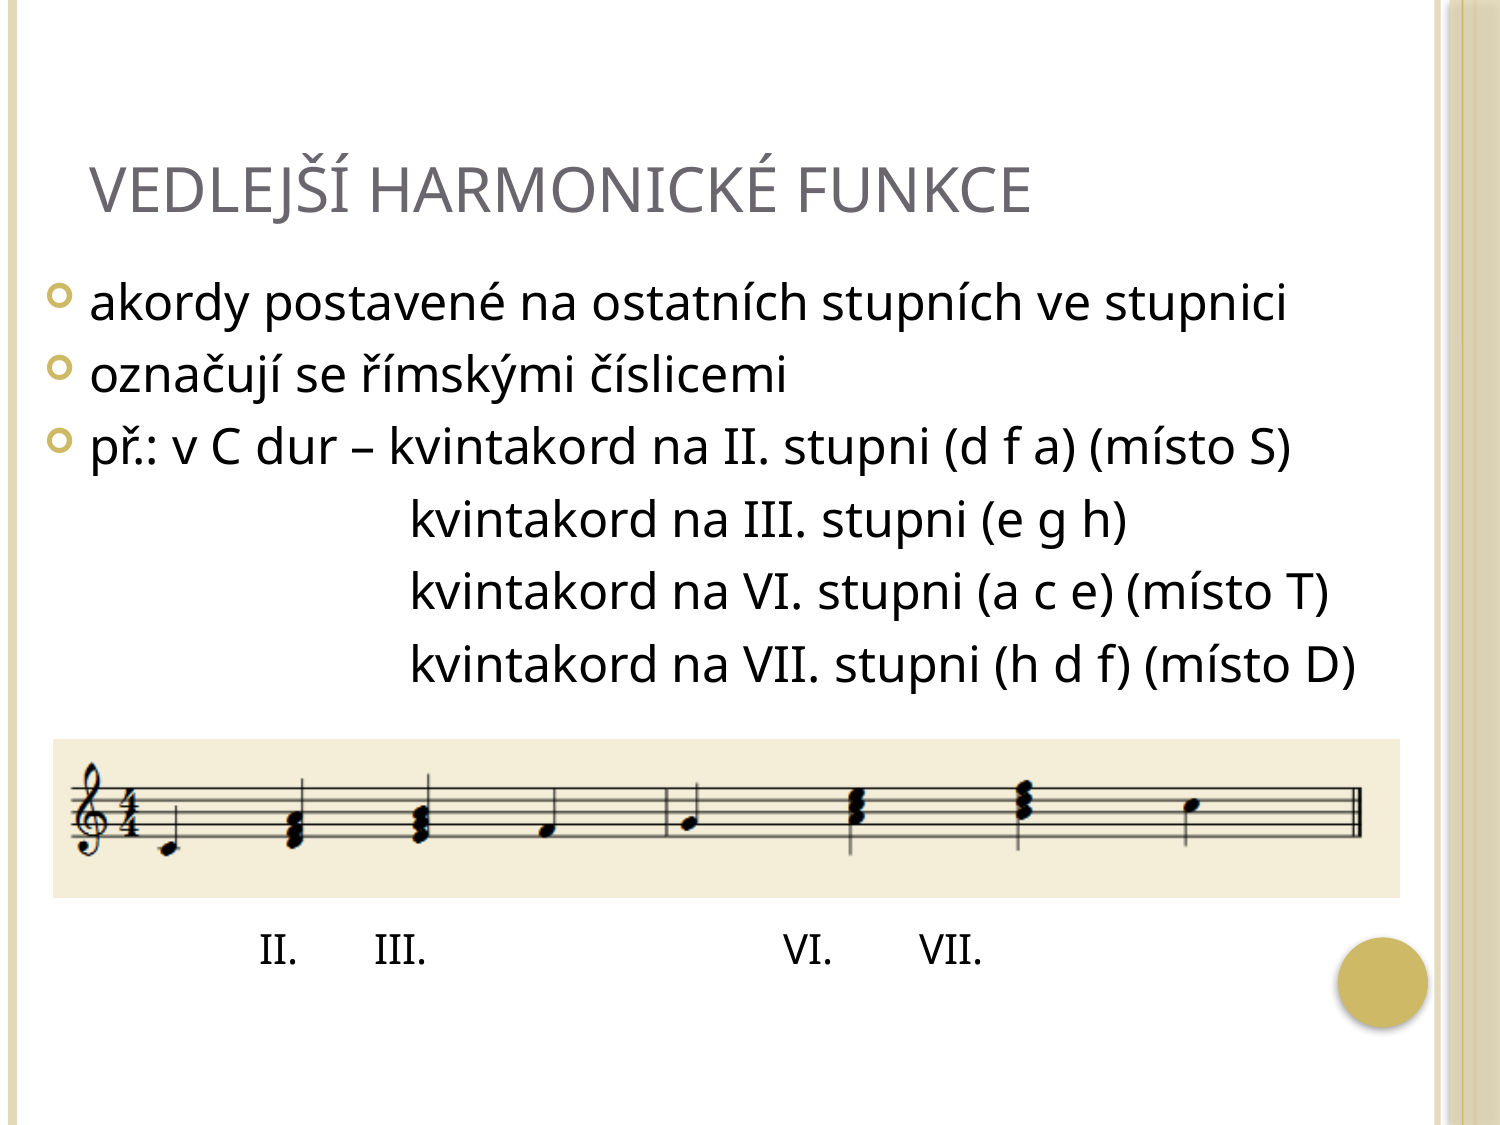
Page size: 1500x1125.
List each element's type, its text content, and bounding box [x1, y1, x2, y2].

list akordy postavené na ostatních stupních ve stupnici označují se římskými číslicemi př.: v C dur – kvintakord na II. stupni (d f a) (místo S) kvintakord na III. stupni (e g h) kvintakord na VI. stupni (a c e) (místo T) kvintakord na VII. stupni (h d f) (místo D) II. III. VI. VII. [29, 262, 1424, 1062]
title Vedlejší harmonické funkce [75, 45, 1300, 233]
picture [52, 739, 1401, 899]
